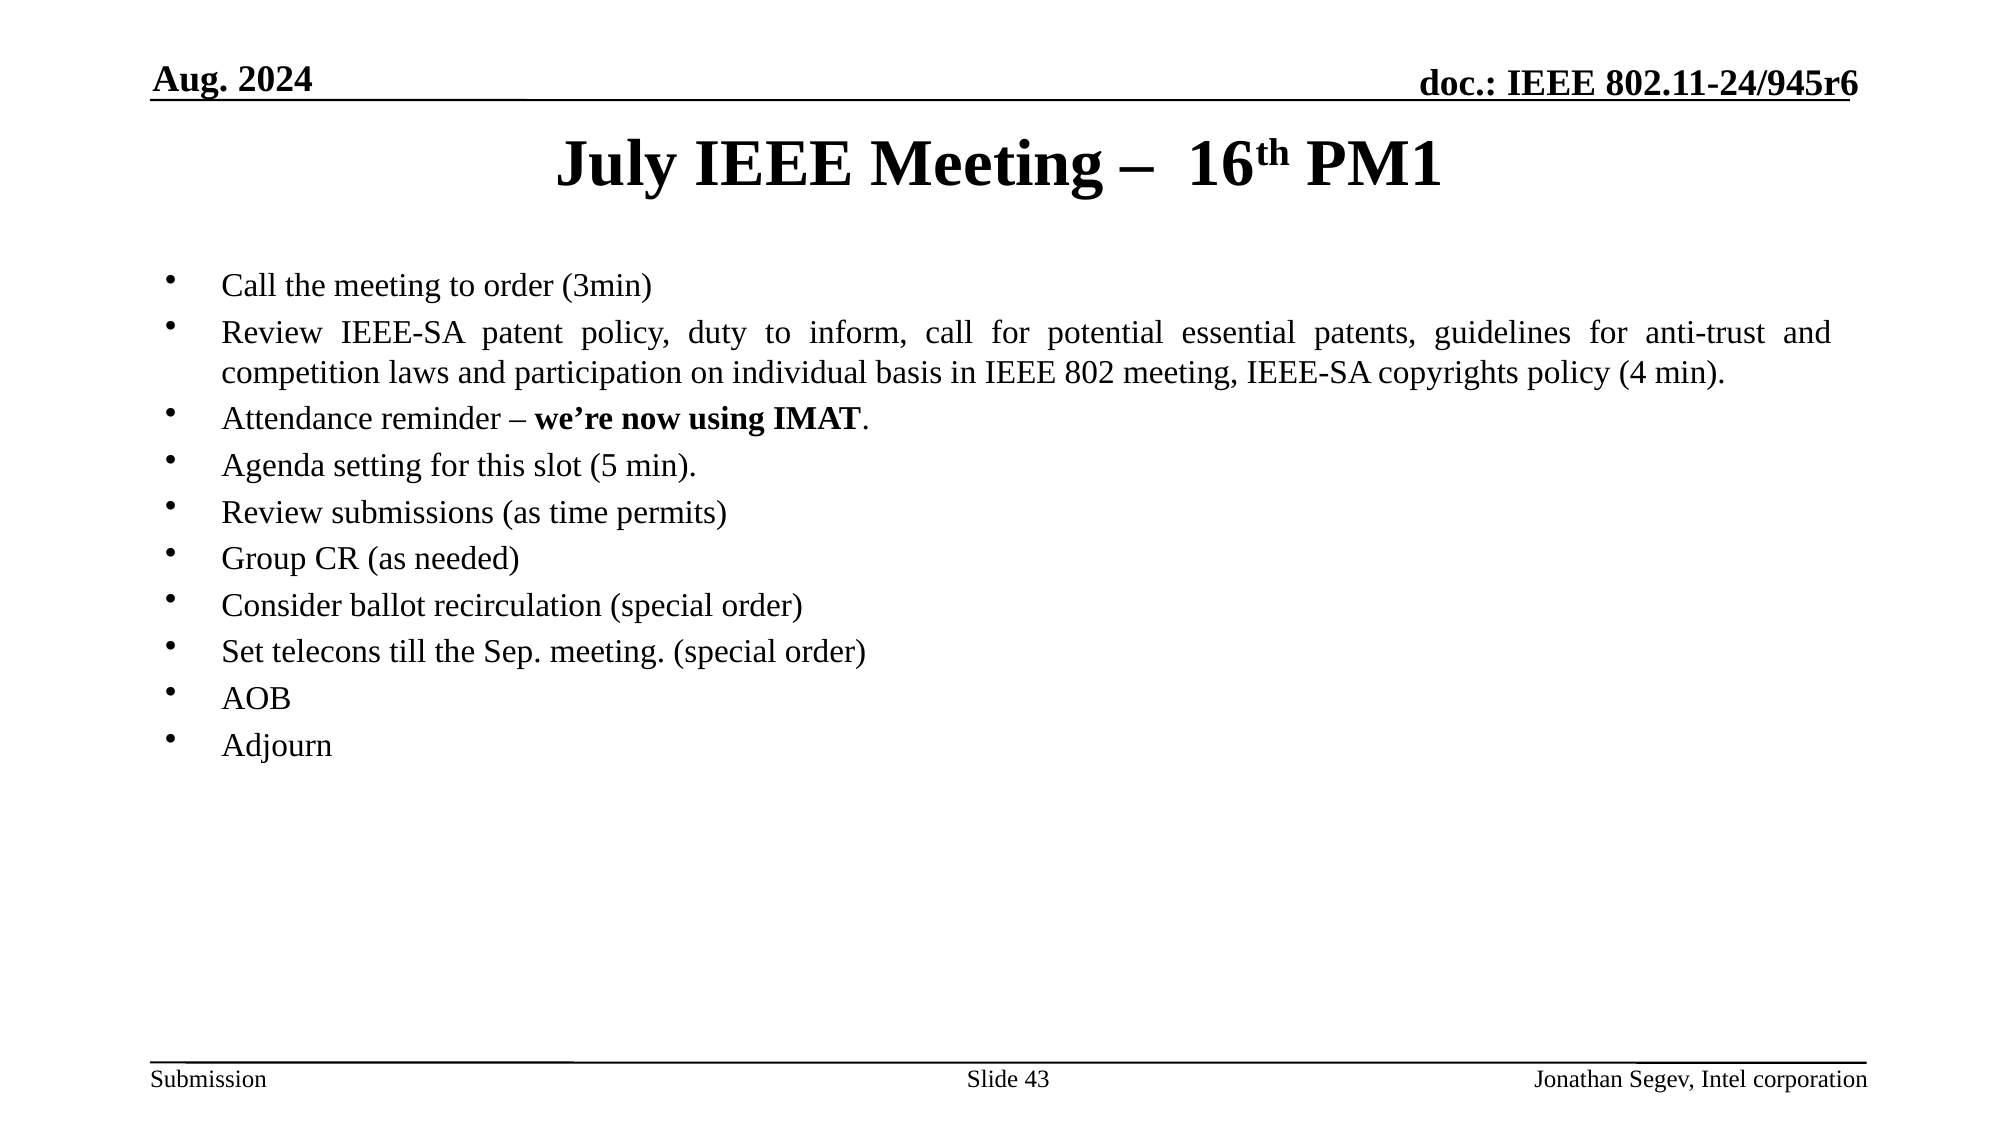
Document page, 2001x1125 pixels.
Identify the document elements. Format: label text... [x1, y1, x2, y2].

footer Jonathan Segev, Intel corporation [1171, 1061, 1869, 1093]
title July IEEE Meeting – 16th PM1 [149, 112, 1850, 205]
list Call the meeting to order (3min) Review IEEE-SA patent policy, duty to inform, call for potential essential patents, guidelines for anti-trust and competition laws and participation on individual basis in IEEE 802 meeting, IEEE-SA copyrights policy (4 min). Attendance reminder – we’re now using IMAT. Agenda setting for this slot (5 min). Review submissions (as time permits) Group CR (as needed) Consider ballot recirculation (special order) Set telecons till the Sep. meeting. (special order) AOB Adjourn [149, 255, 1850, 1048]
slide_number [152, 54, 563, 100]
slide_number Slide 43 [950, 1061, 1067, 1123]
